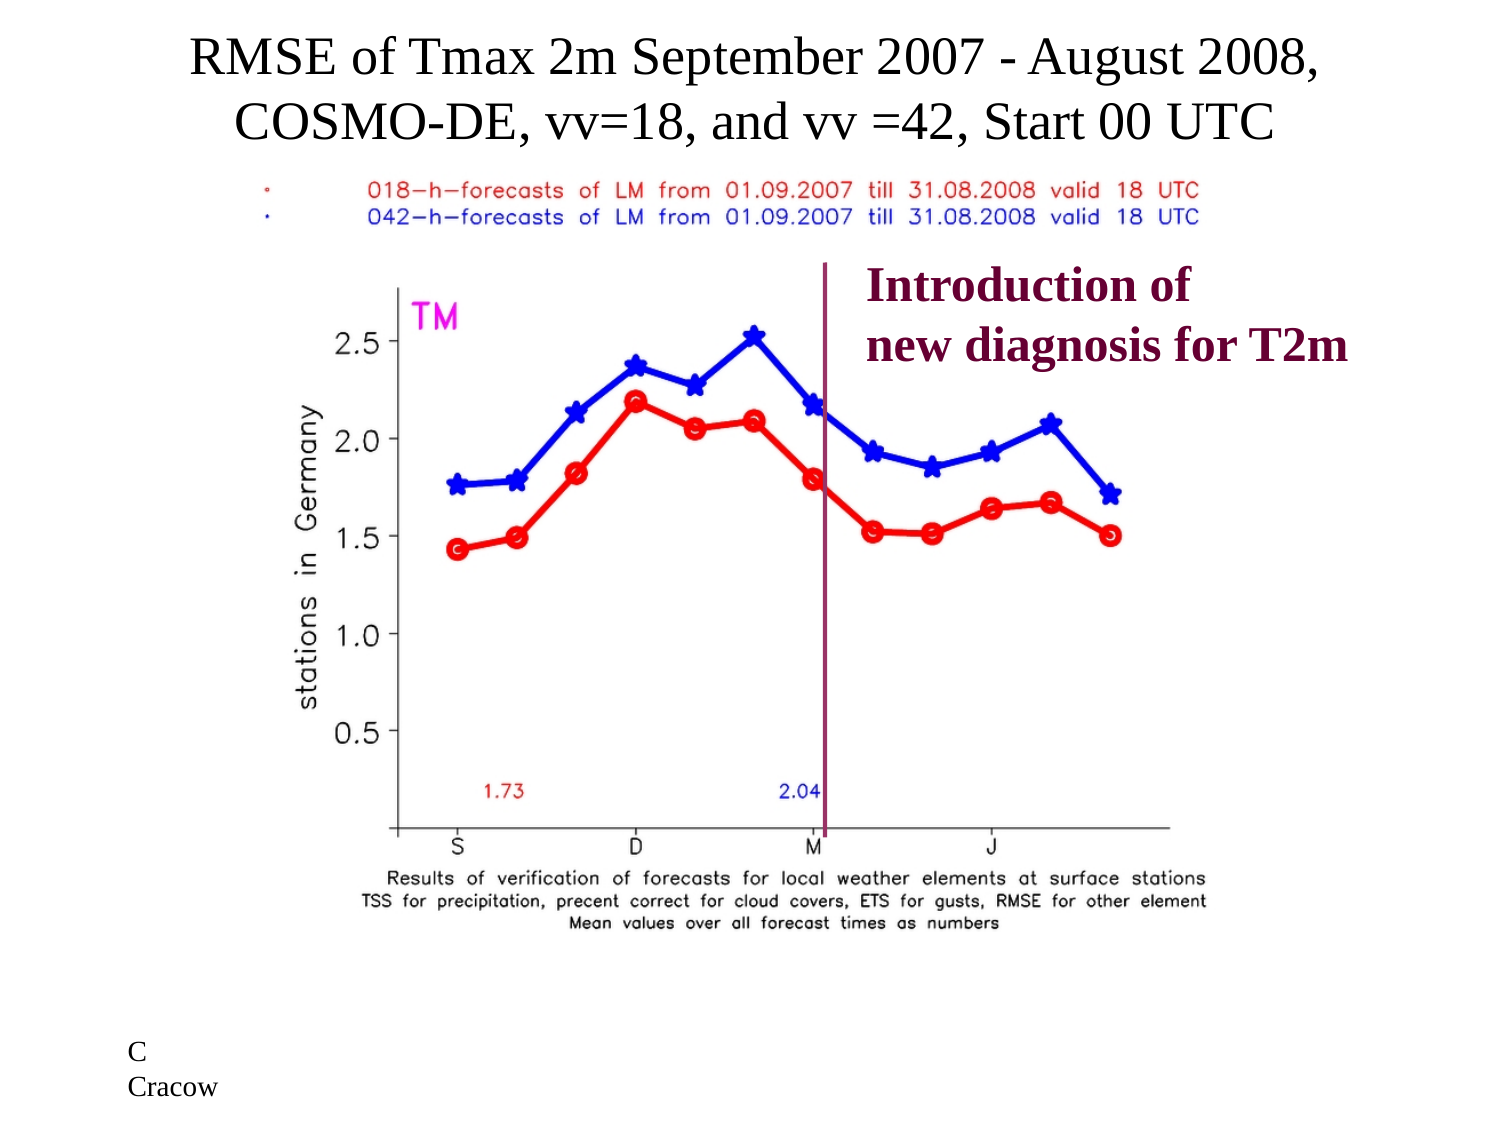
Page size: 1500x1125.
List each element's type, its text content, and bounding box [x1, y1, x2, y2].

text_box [147, 117, 1485, 1063]
slide_number COSMO GM 2008 Cracow [112, 1024, 426, 1101]
title RMSE of Tmax 2m September 2007 - August 2008, COSMO-DE, vv=18, and vv =42, Start 00 UTC [87, 49, 1438, 122]
